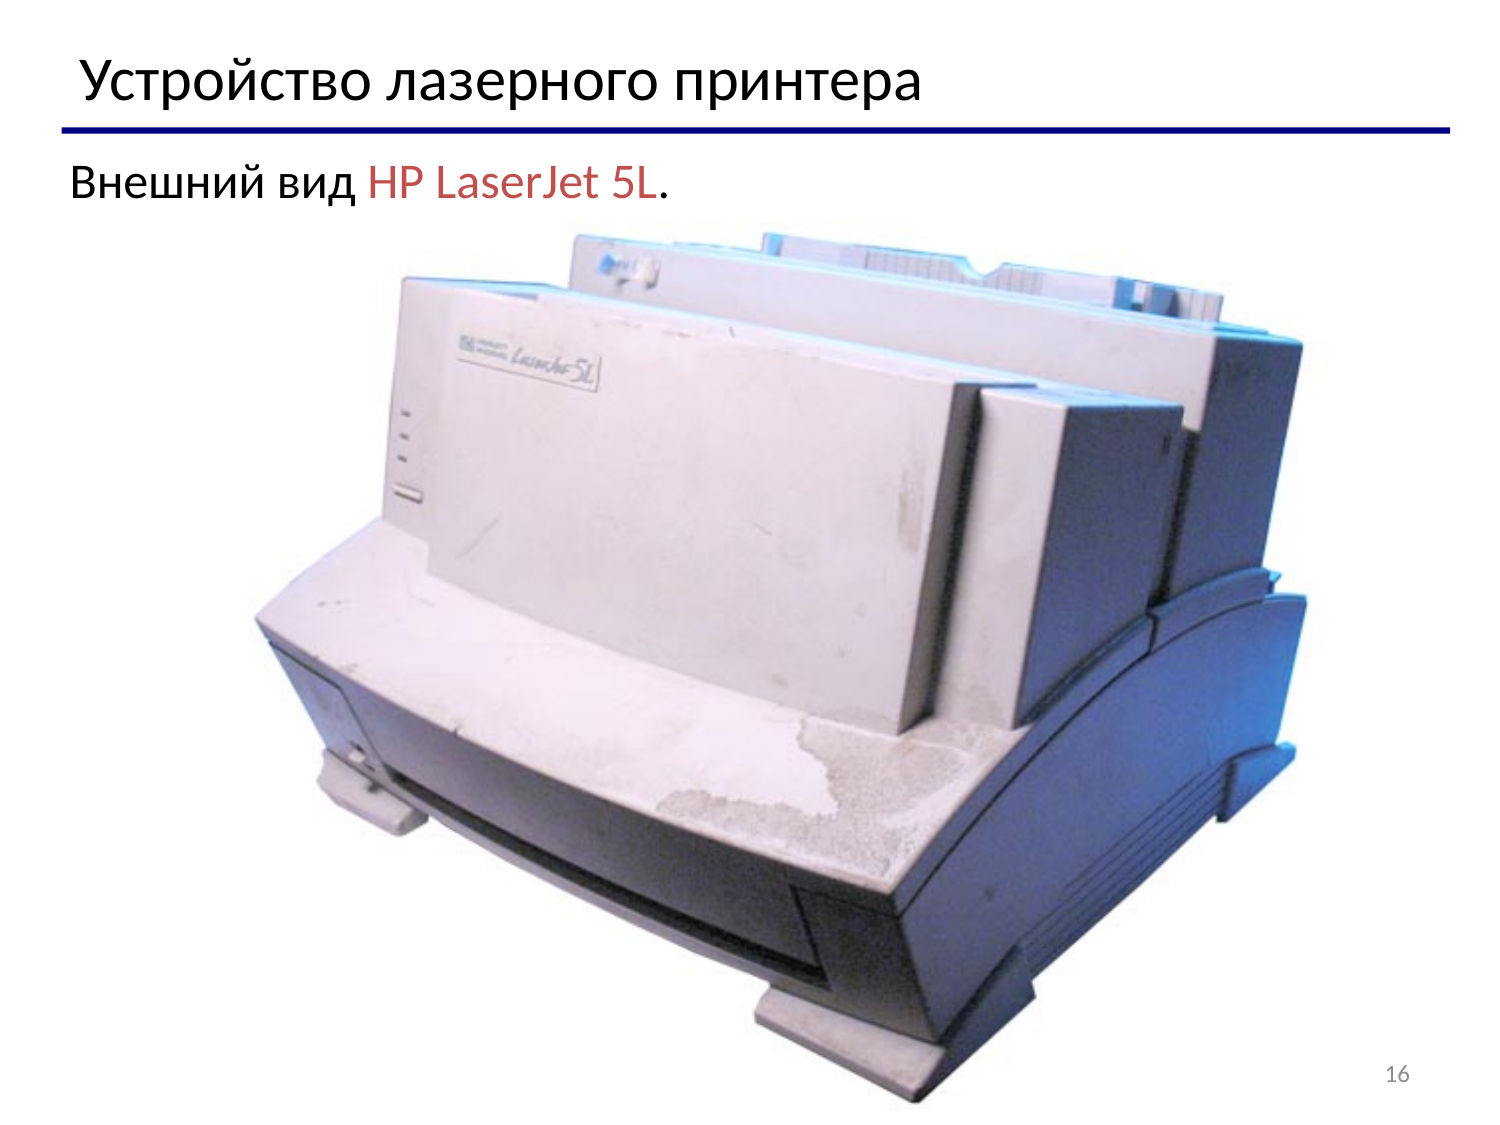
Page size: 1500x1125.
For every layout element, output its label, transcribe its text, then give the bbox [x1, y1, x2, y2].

slide_number 16 [1350, 1042, 1425, 1103]
picture [218, 216, 1346, 1121]
text_box Устройство лазерного принтера [64, 31, 1401, 121]
text_box Внешний вид HP LaserJet 5L. [54, 141, 1462, 217]
